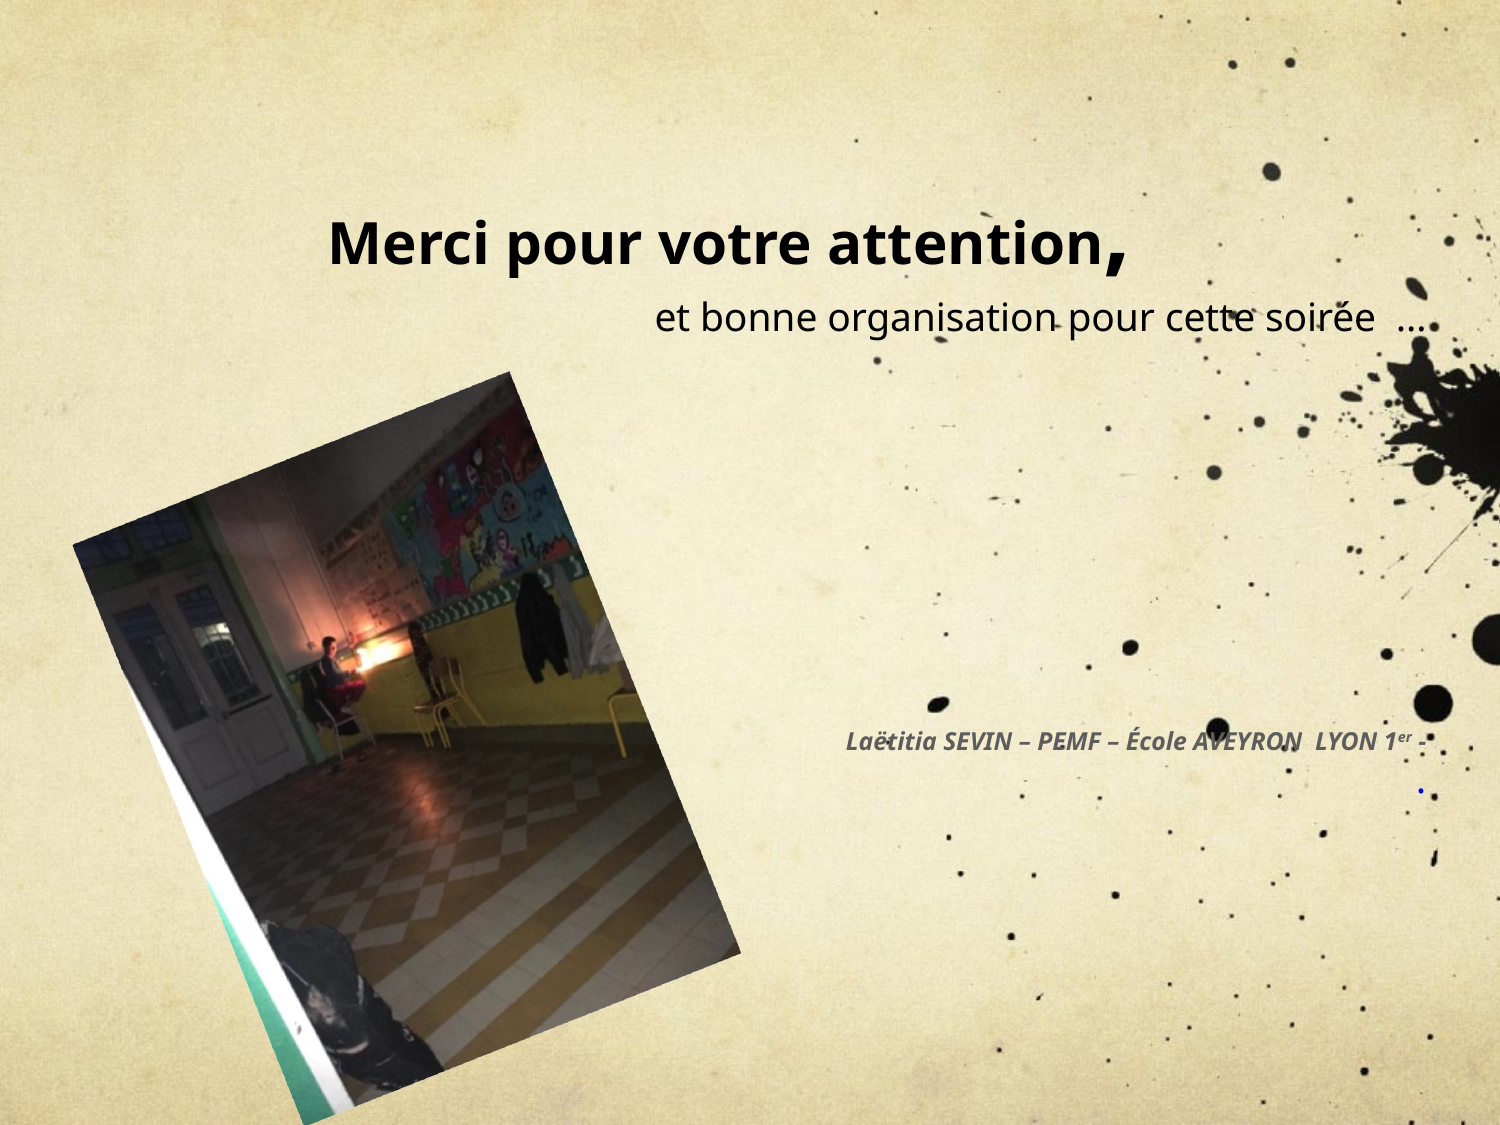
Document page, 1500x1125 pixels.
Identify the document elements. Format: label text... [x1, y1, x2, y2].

picture [0, 0, 1500, 1125]
title Merci pour votre attention, [0, 0, 1139, 284]
list et bonne organisation pour cette soirée … Laëtitia SEVIN – PEMF – École AVEYRON LYON 1er - . [158, 292, 1434, 806]
